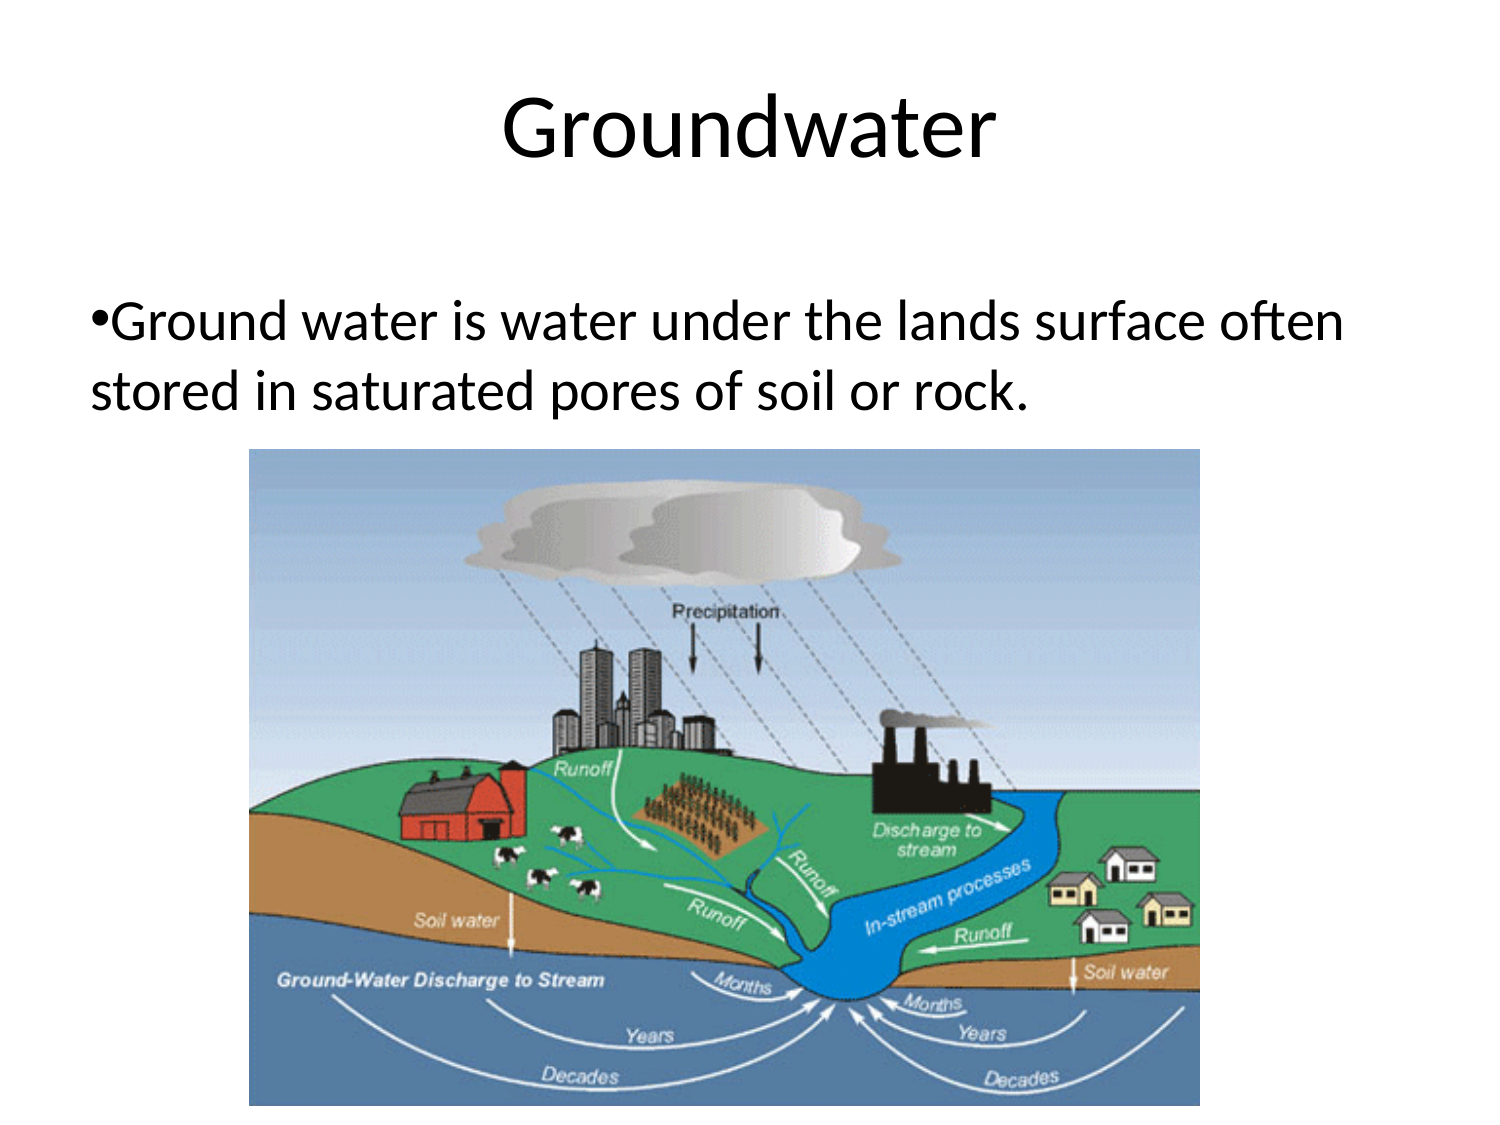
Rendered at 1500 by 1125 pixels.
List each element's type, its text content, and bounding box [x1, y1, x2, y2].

title Groundwater [112, 0, 1388, 242]
picture [249, 449, 1201, 1107]
subtitle Ground water is water under the lands surface often stored in saturated pores of soil or rock. [0, 275, 1425, 625]
